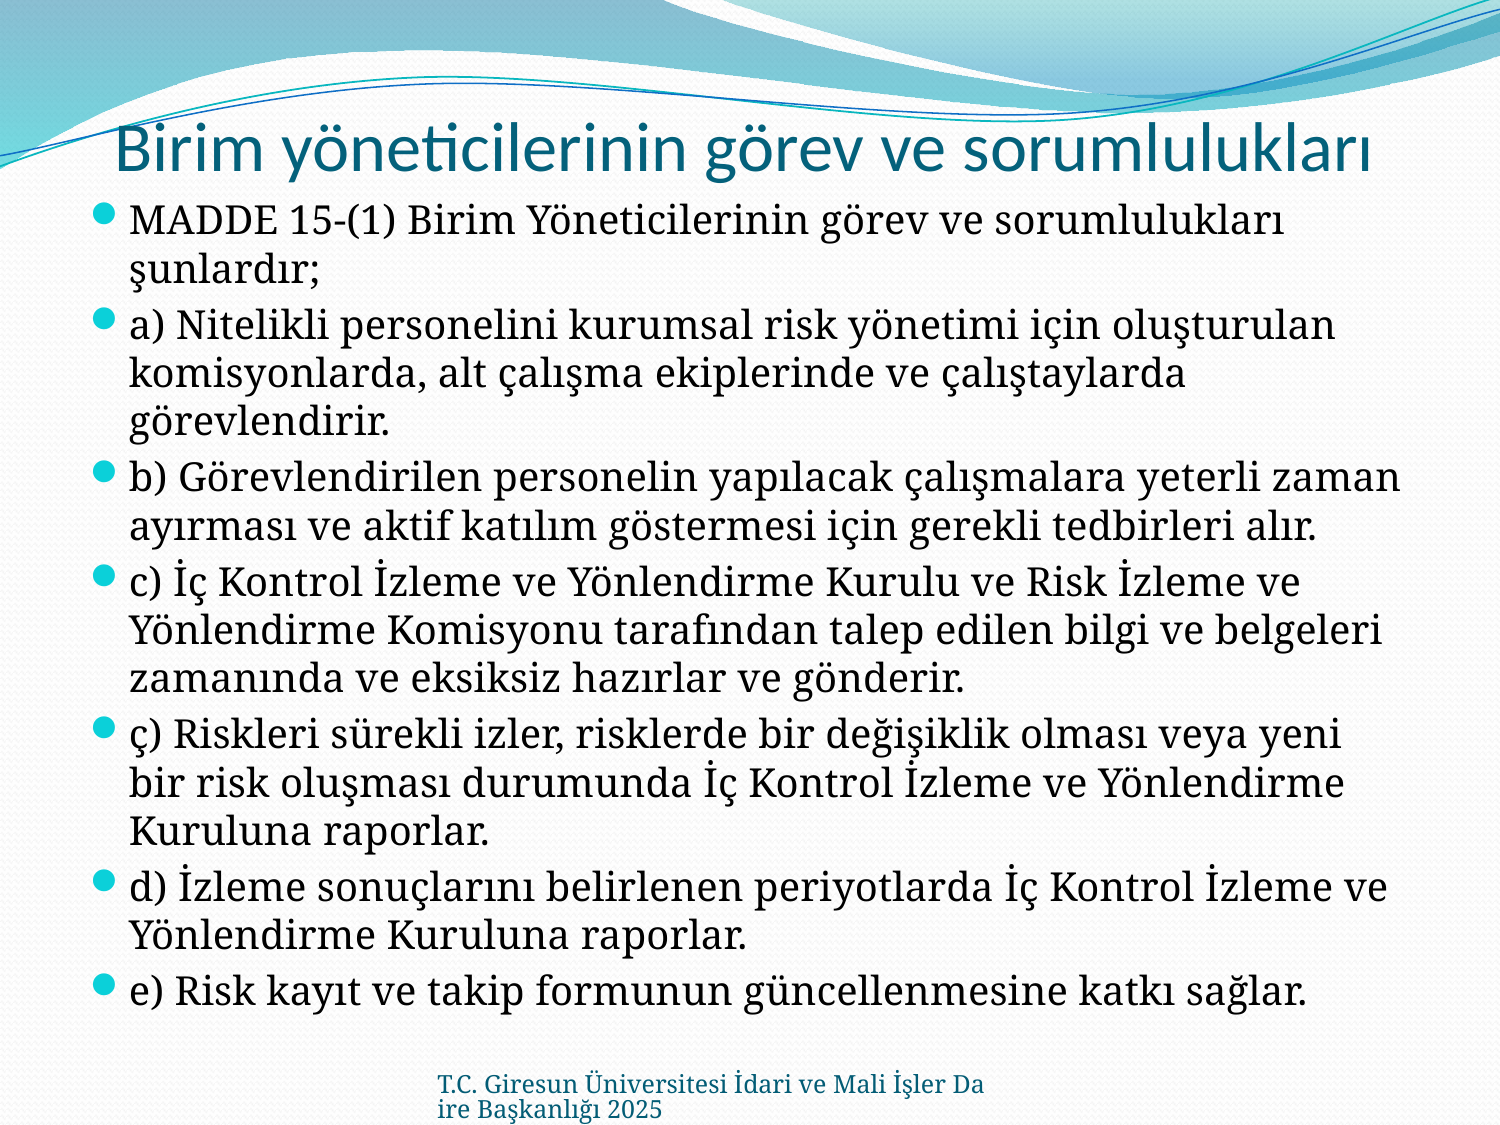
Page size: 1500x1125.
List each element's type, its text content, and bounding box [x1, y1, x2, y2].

list MADDE 15-(1) Birim Yöneticilerinin görev ve sorumlulukları şunlardır; a) Nitelikli personelini kurumsal risk yönetimi için oluşturulan komisyonlarda, alt çalışma ekiplerinde ve çalıştaylarda görevlendirir. b) Görevlendirilen personelin yapılacak çalışmalara yeterli zaman ayırması ve aktif katılım göstermesi için gerekli tedbirleri alır. c) İç Kontrol İzleme ve Yönlendirme Kurulu ve Risk İzleme ve Yönlendirme Komisyonu tarafından talep edilen bilgi ve belgeleri zamanında ve eksiksiz hazırlar ve gönderir. ç) Riskleri sürekli izler, risklerde bir değişiklik olması veya yeni bir risk oluşması durumunda İç Kontrol İzleme ve Yönlendirme Kuruluna raporlar. d) İzleme sonuçlarını belirlenen periyotlarda İç Kontrol İzleme ve Yönlendirme Kuruluna raporlar. e) Risk kayıt ve takip formunun güncellenmesine katkı sağlar. [75, 187, 1425, 1038]
footer T.C. Giresun Üniversitesi İdari ve Mali İşler Daire Başkanlığı 2025 [437, 1042, 988, 1103]
title Birim yöneticilerinin görev ve sorumlulukları [70, 93, 1421, 186]
